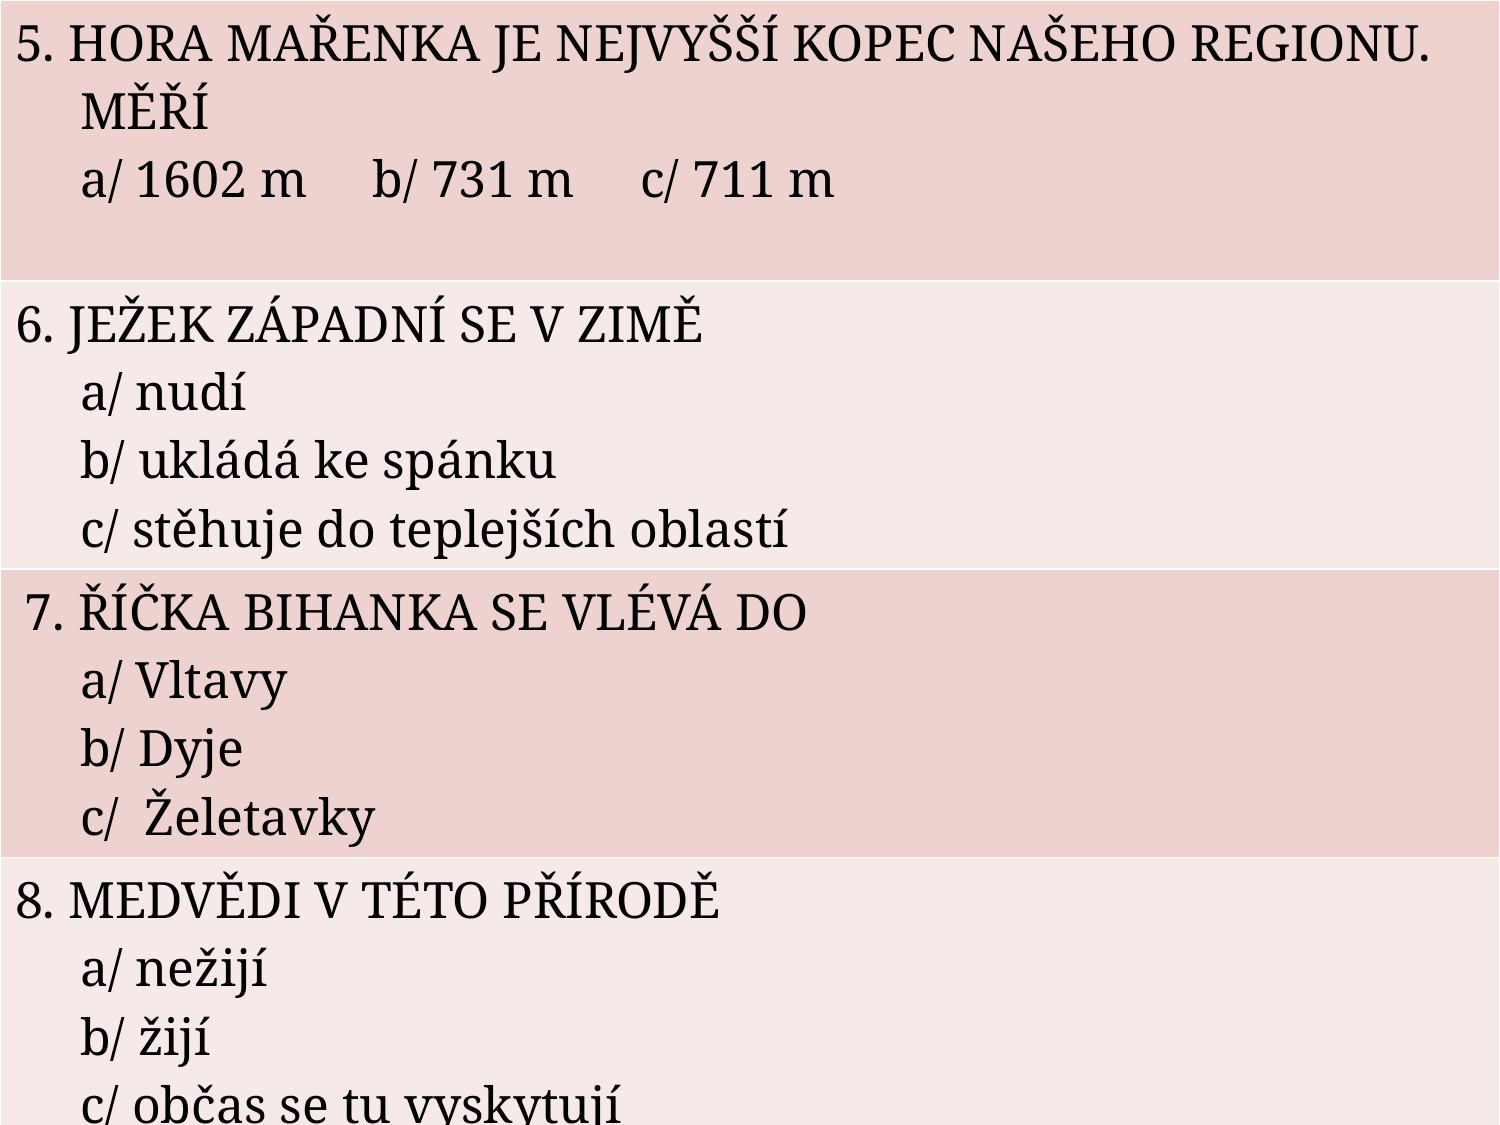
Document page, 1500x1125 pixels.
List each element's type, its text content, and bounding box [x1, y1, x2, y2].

table_cell 8. MEDVĚDI V TÉTO PŘÍRODĚ a/ nežijí b/ žijí c/ občas se tu vyskytují [1, 858, 1499, 1125]
table_header 5. HORA MAŘENKA JE NEJVYŠŠÍ KOPEC NAŠEHO REGIONU. MĚŘÍ a/ 1602 m b/ 731 m c/ 711 m [1, 1, 1499, 280]
table_cell 6. JEŽEK ZÁPADNÍ SE V ZIMĚ a/ nudí b/ ukládá ke spánku c/ stěhuje do teplejších oblastí [1, 282, 1499, 568]
table_cell 7. ŘÍČKA BIHANKA SE VLÉVÁ DO a/ Vltavy b/ Dyje c/ Želetavky [1, 570, 1499, 857]
